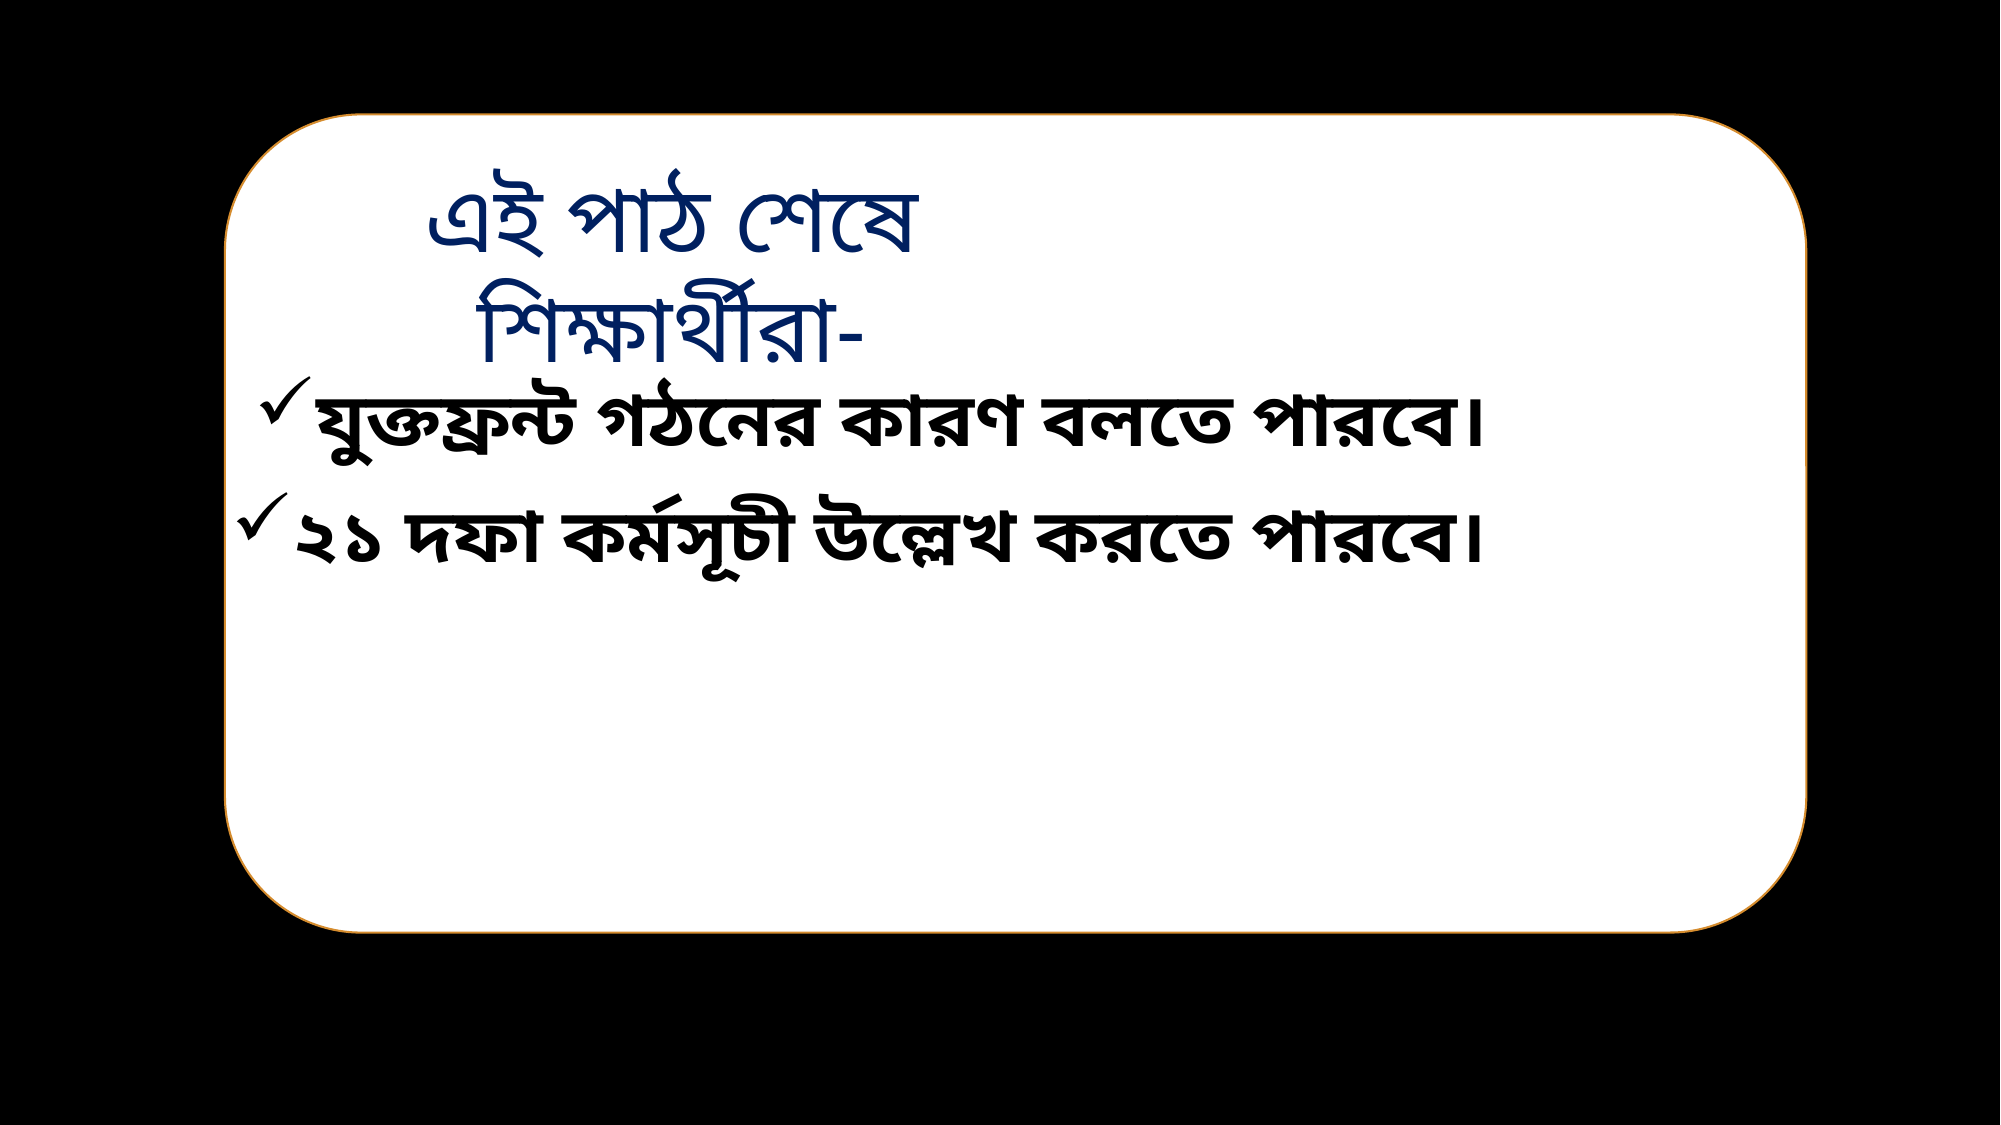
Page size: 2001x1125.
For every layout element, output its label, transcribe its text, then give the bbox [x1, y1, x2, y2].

text_box যুক্তফ্রন্ট গঠনের কারণ বলতে পারবে। [239, 364, 1502, 470]
text_box এই পাঠ শেষে শিক্ষার্থীরা- [267, 238, 1076, 303]
text_box ২১ দফা কর্মসূচী উল্লেখ করতে পারবে। [176, 480, 1502, 586]
text_box [223, 113, 1808, 934]
